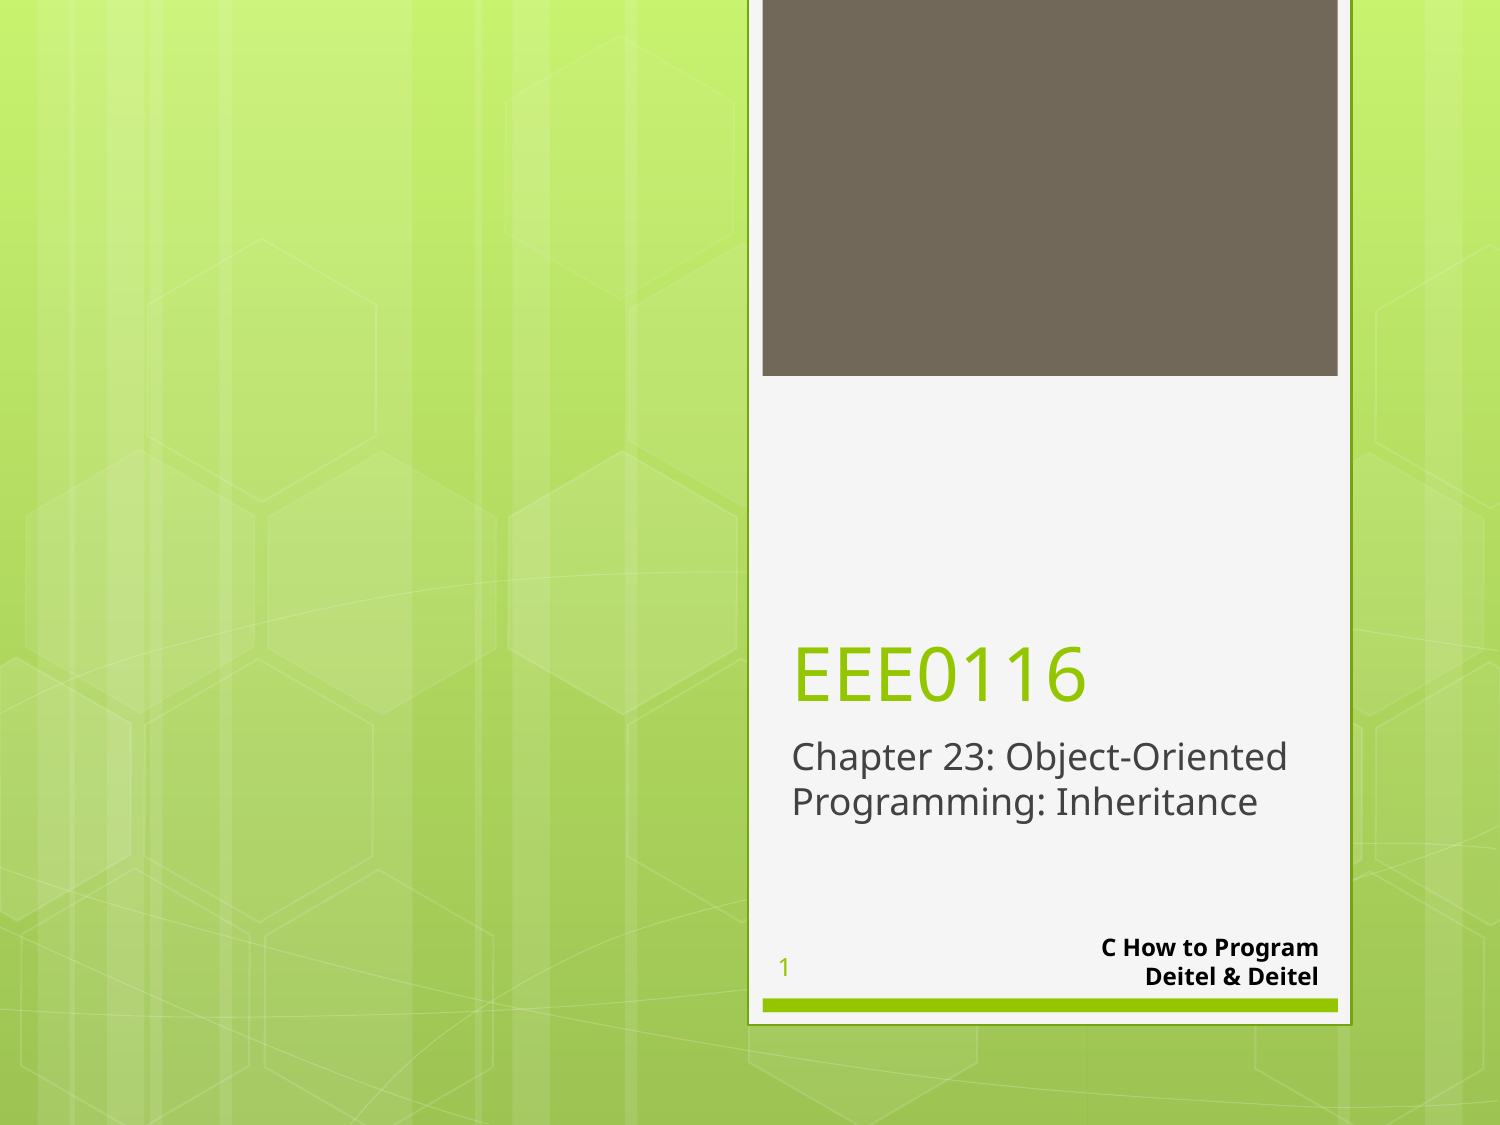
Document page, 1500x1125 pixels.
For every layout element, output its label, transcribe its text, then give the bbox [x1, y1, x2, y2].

footer C How to Program Deitel & Deitel [870, 924, 1335, 999]
title EEE0116 [776, 444, 1320, 724]
subtitle Chapter 23: Object-Oriented Programming: Inheritance [776, 725, 1320, 975]
slide_number 1 [762, 938, 869, 999]
